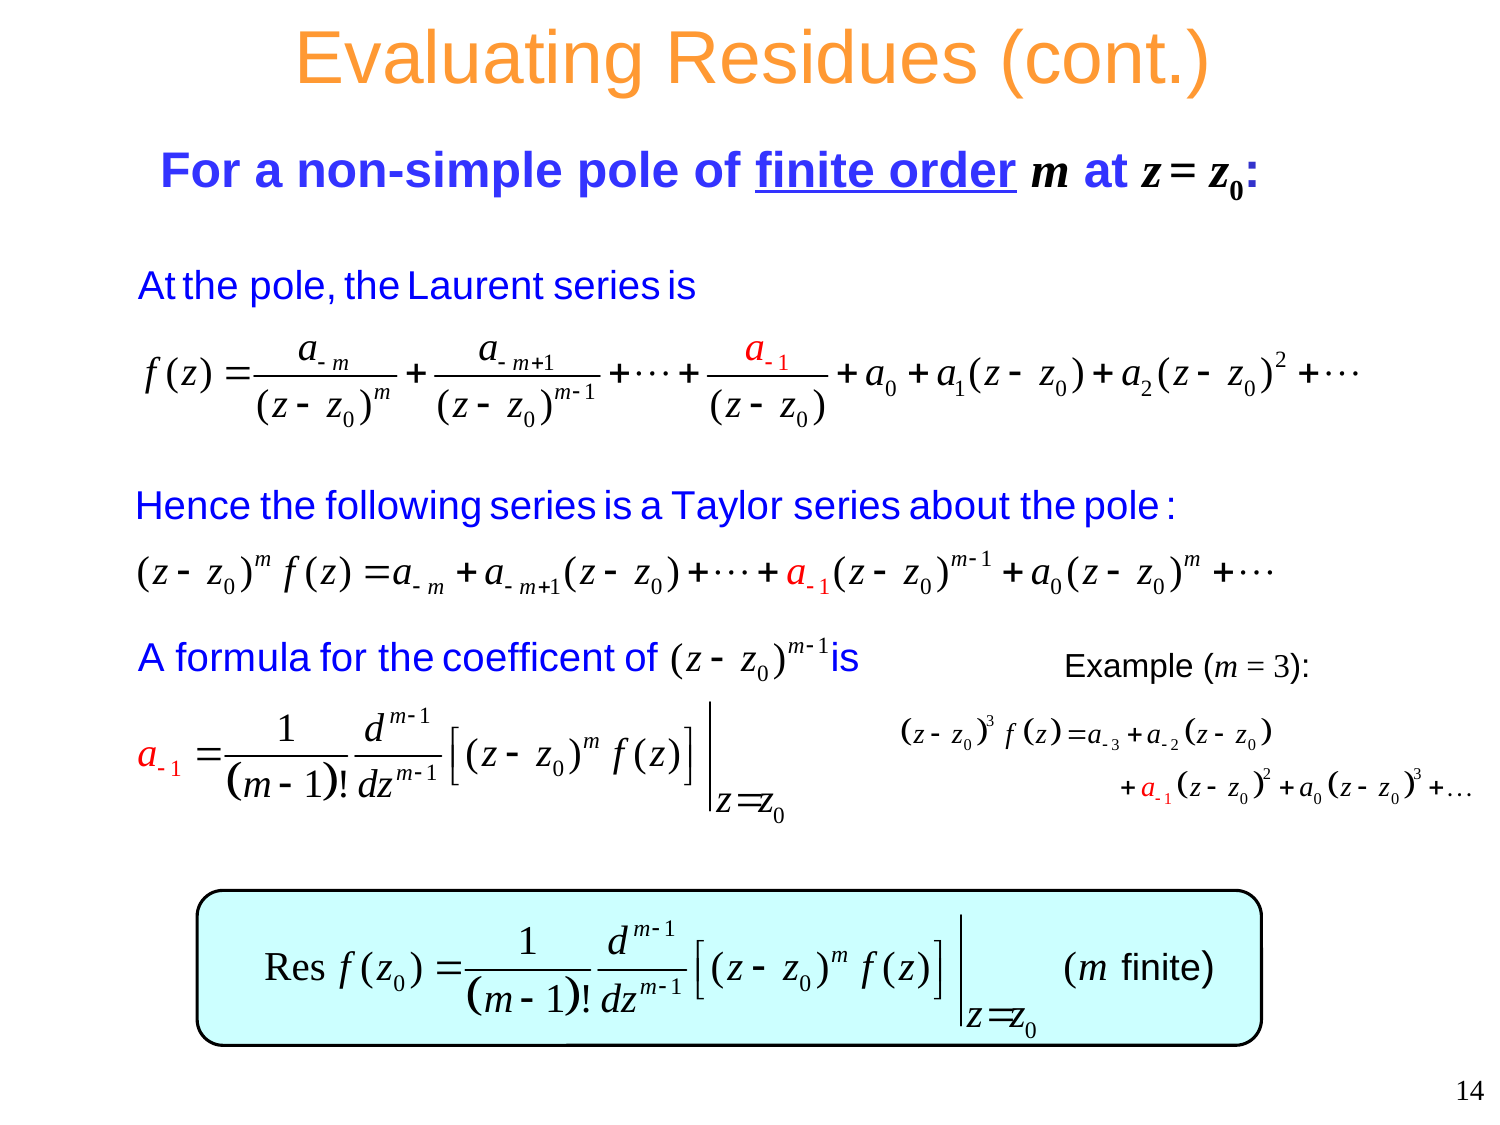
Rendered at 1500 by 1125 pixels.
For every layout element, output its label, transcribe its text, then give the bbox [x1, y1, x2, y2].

text_box For a non-simple pole of finite order m at z = z0: [127, 130, 1294, 214]
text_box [196, 890, 1262, 1050]
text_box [131, 262, 1367, 884]
slide_number 14 [1187, 1063, 1500, 1125]
title Evaluating Residues (cont.) [115, 0, 1392, 107]
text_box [896, 707, 1479, 813]
